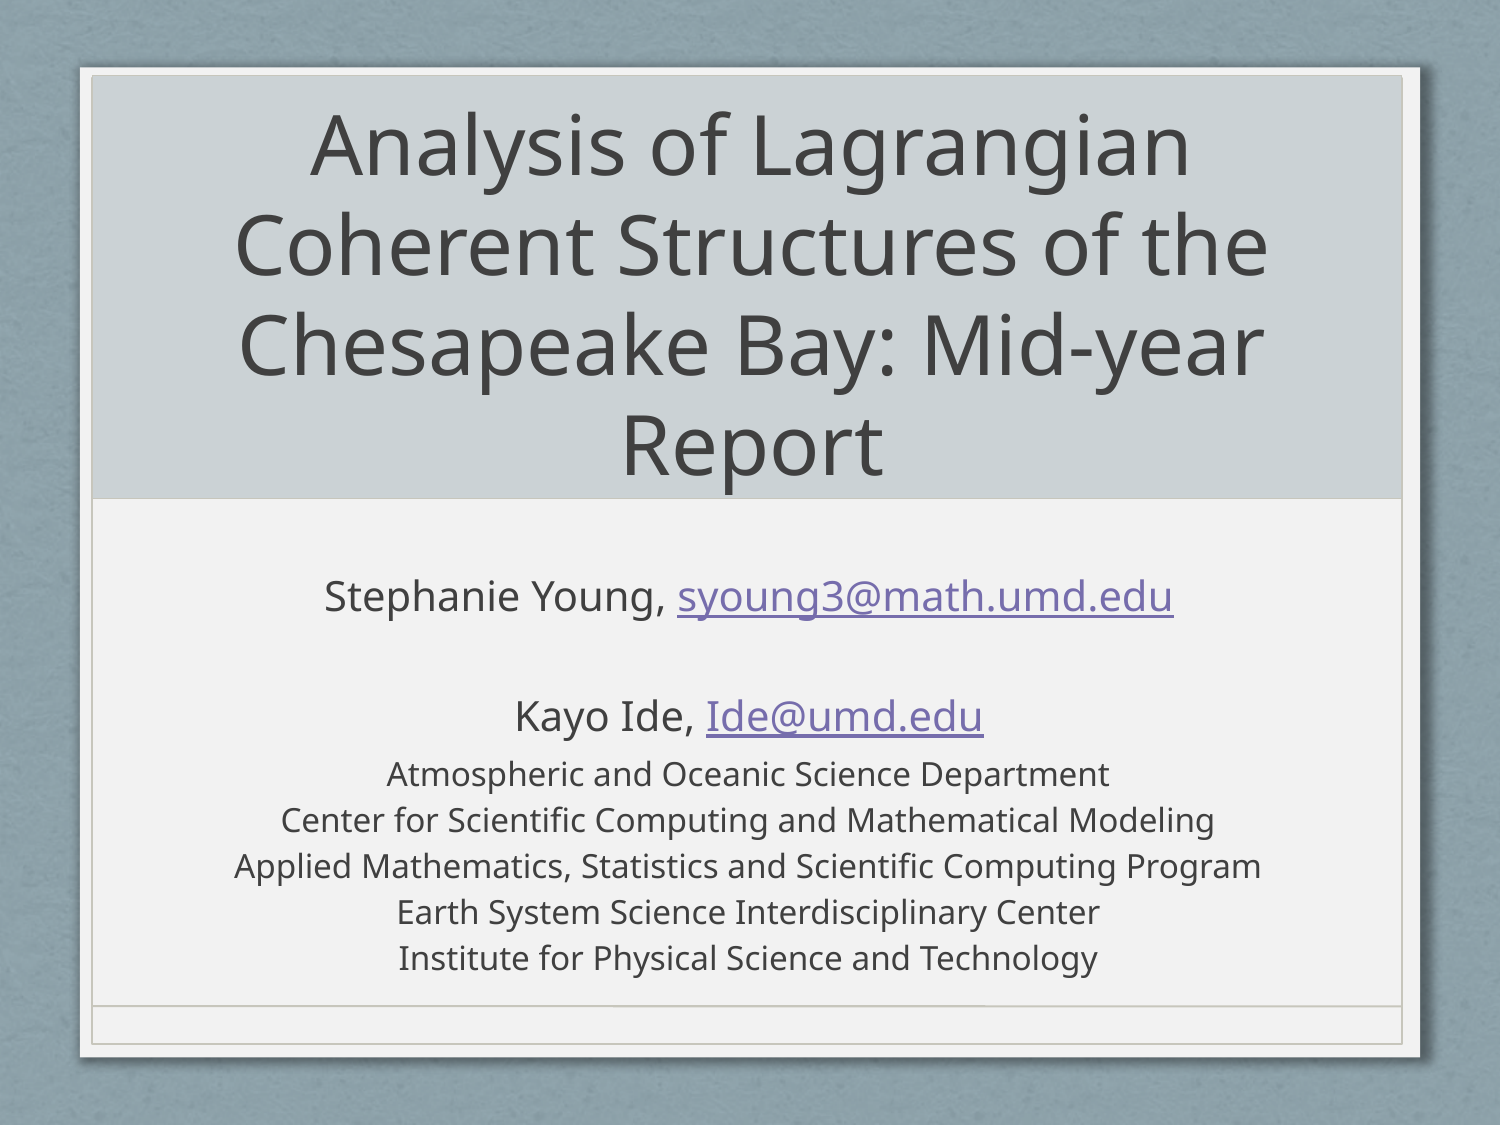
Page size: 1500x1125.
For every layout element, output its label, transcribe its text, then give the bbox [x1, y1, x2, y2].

title Analysis of Lagrangian Coherent Structures of the Chesapeake Bay: Mid-year Report [150, 184, 1355, 500]
subtitle Stephanie Young, syoung3@math.umd.edu Kayo Ide, Ide@umd.edu Atmospheric and Oceanic Science Department Center for Scientific Computing and Mathematical Modeling Applied Mathematics, Statistics and Scientific Computing Program Earth System Science Interdisciplinary Center Institute for Physical Science and Technology [112, 562, 1386, 1015]
